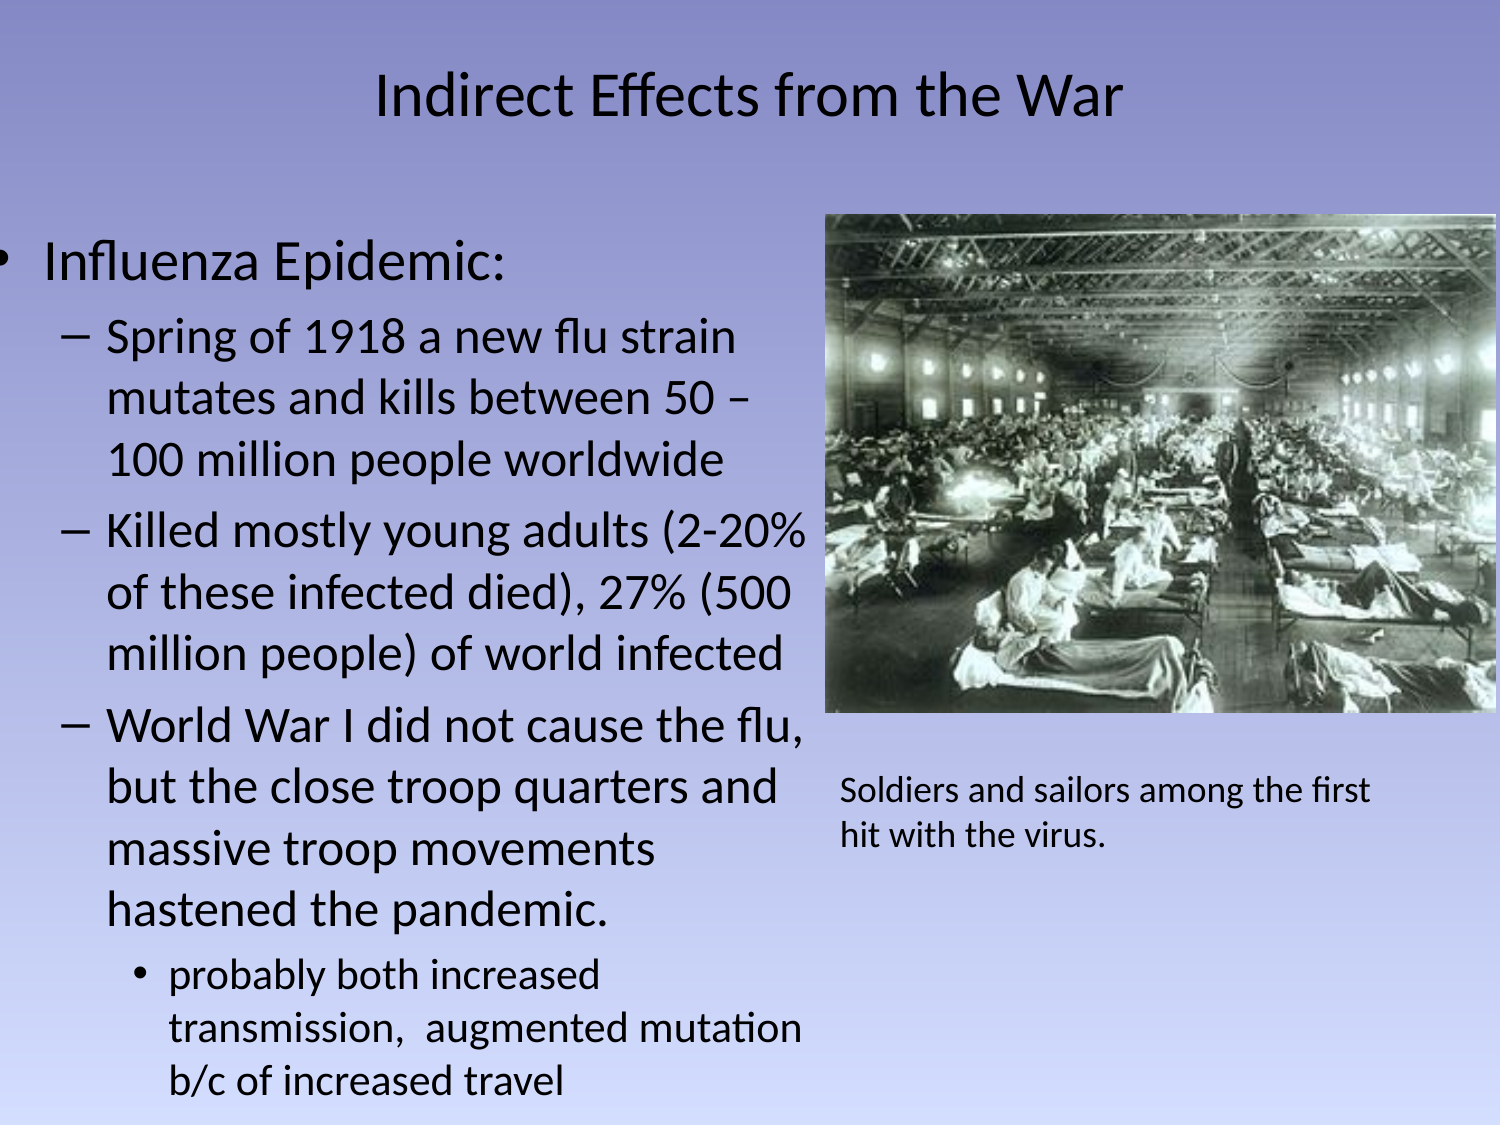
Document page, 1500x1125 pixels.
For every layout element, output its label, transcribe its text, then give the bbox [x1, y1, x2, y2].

picture [824, 213, 1496, 713]
title Indirect Effects from the War [75, 45, 1425, 138]
text_box Soldiers and sailors among the first hit with the virus. [824, 757, 1413, 862]
list Influenza Epidemic: Spring of 1918 a new flu strain mutates and kills between 50 – 100 million people worldwide Killed mostly young adults (2-20% of these infected died), 27% (500 million people) of world infected World War I did not cause the flu, but the close troop quarters and massive troop movements hastened the pandemic. probably both increased transmission, augmented mutation b/c of increased travel [0, 214, 825, 1125]
